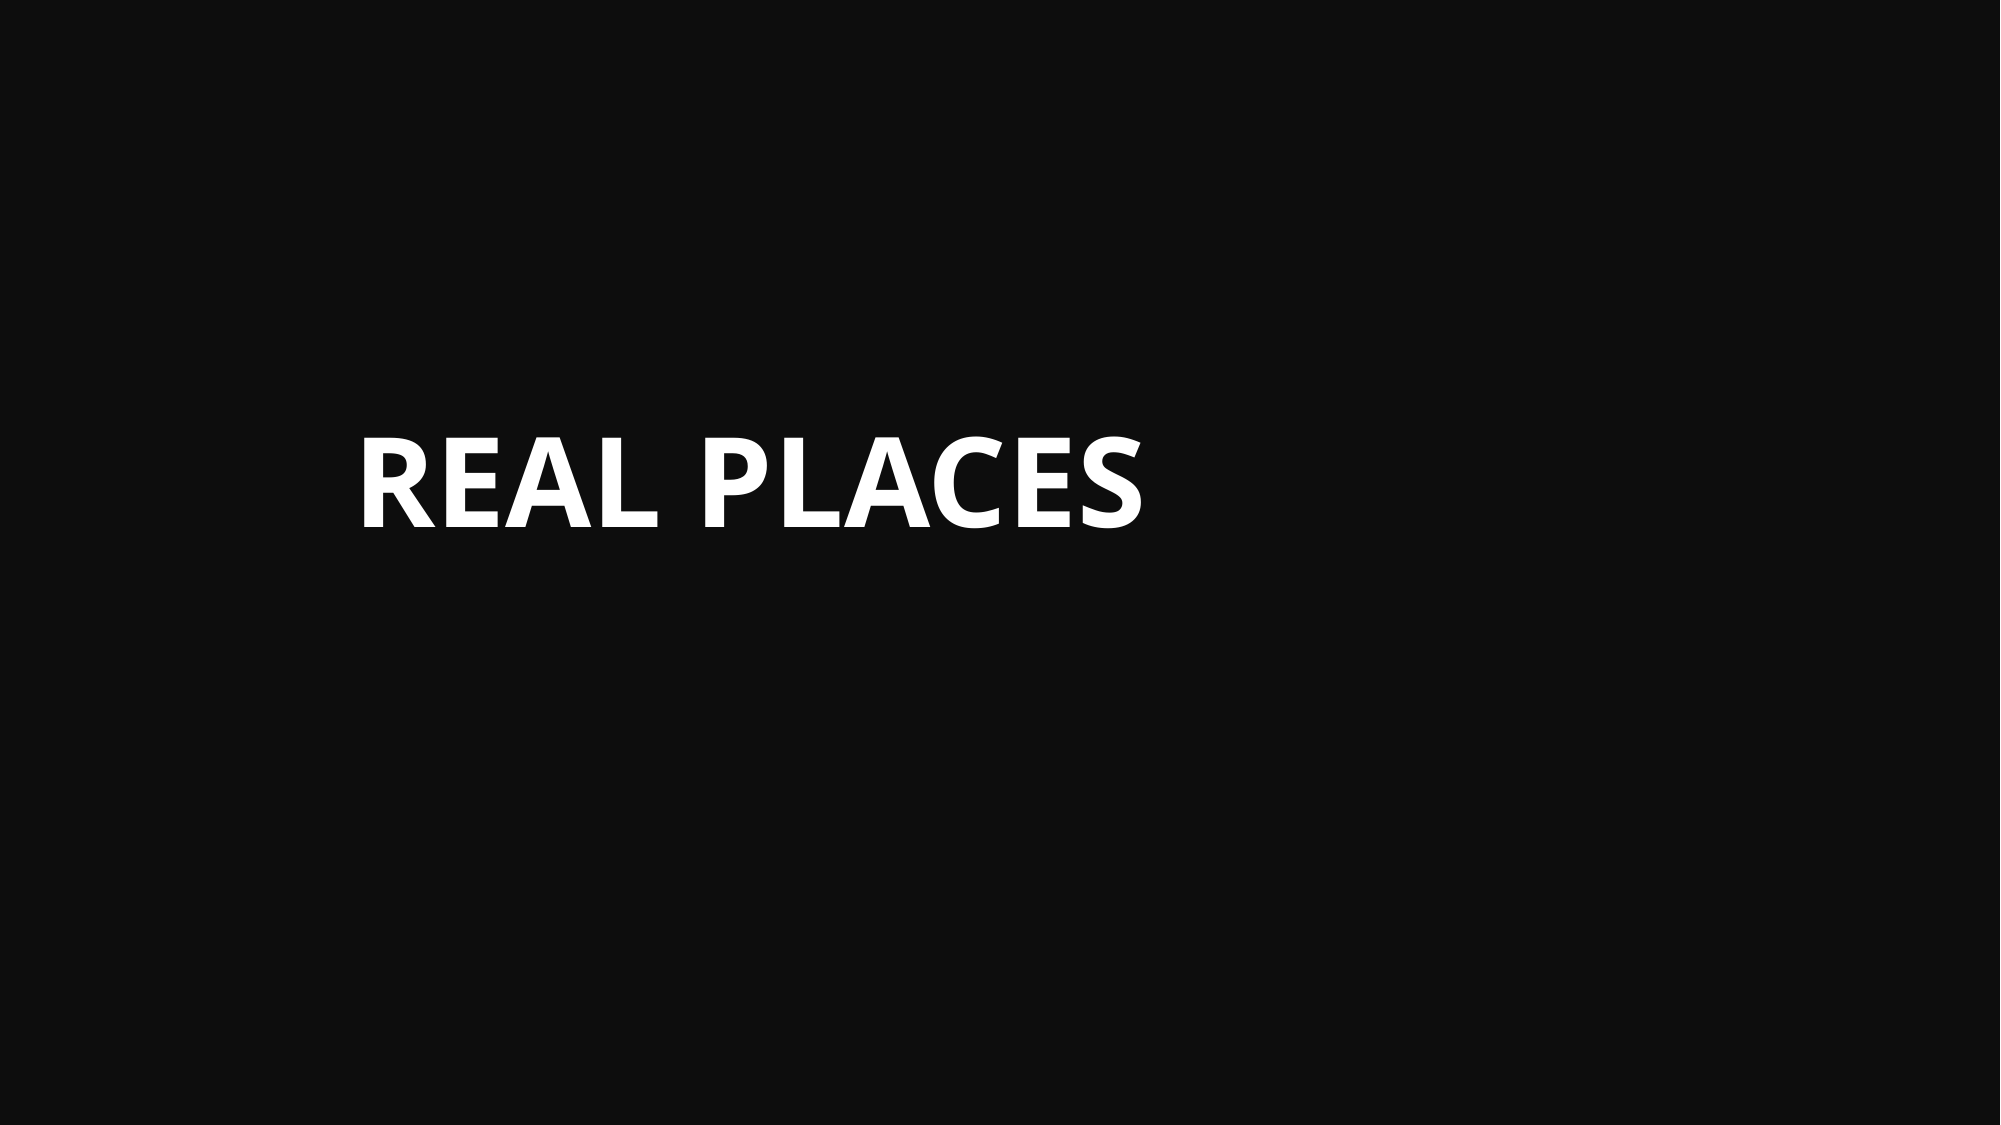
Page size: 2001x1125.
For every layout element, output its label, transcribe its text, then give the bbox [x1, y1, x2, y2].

title REAL PLACES [0, 170, 1500, 563]
